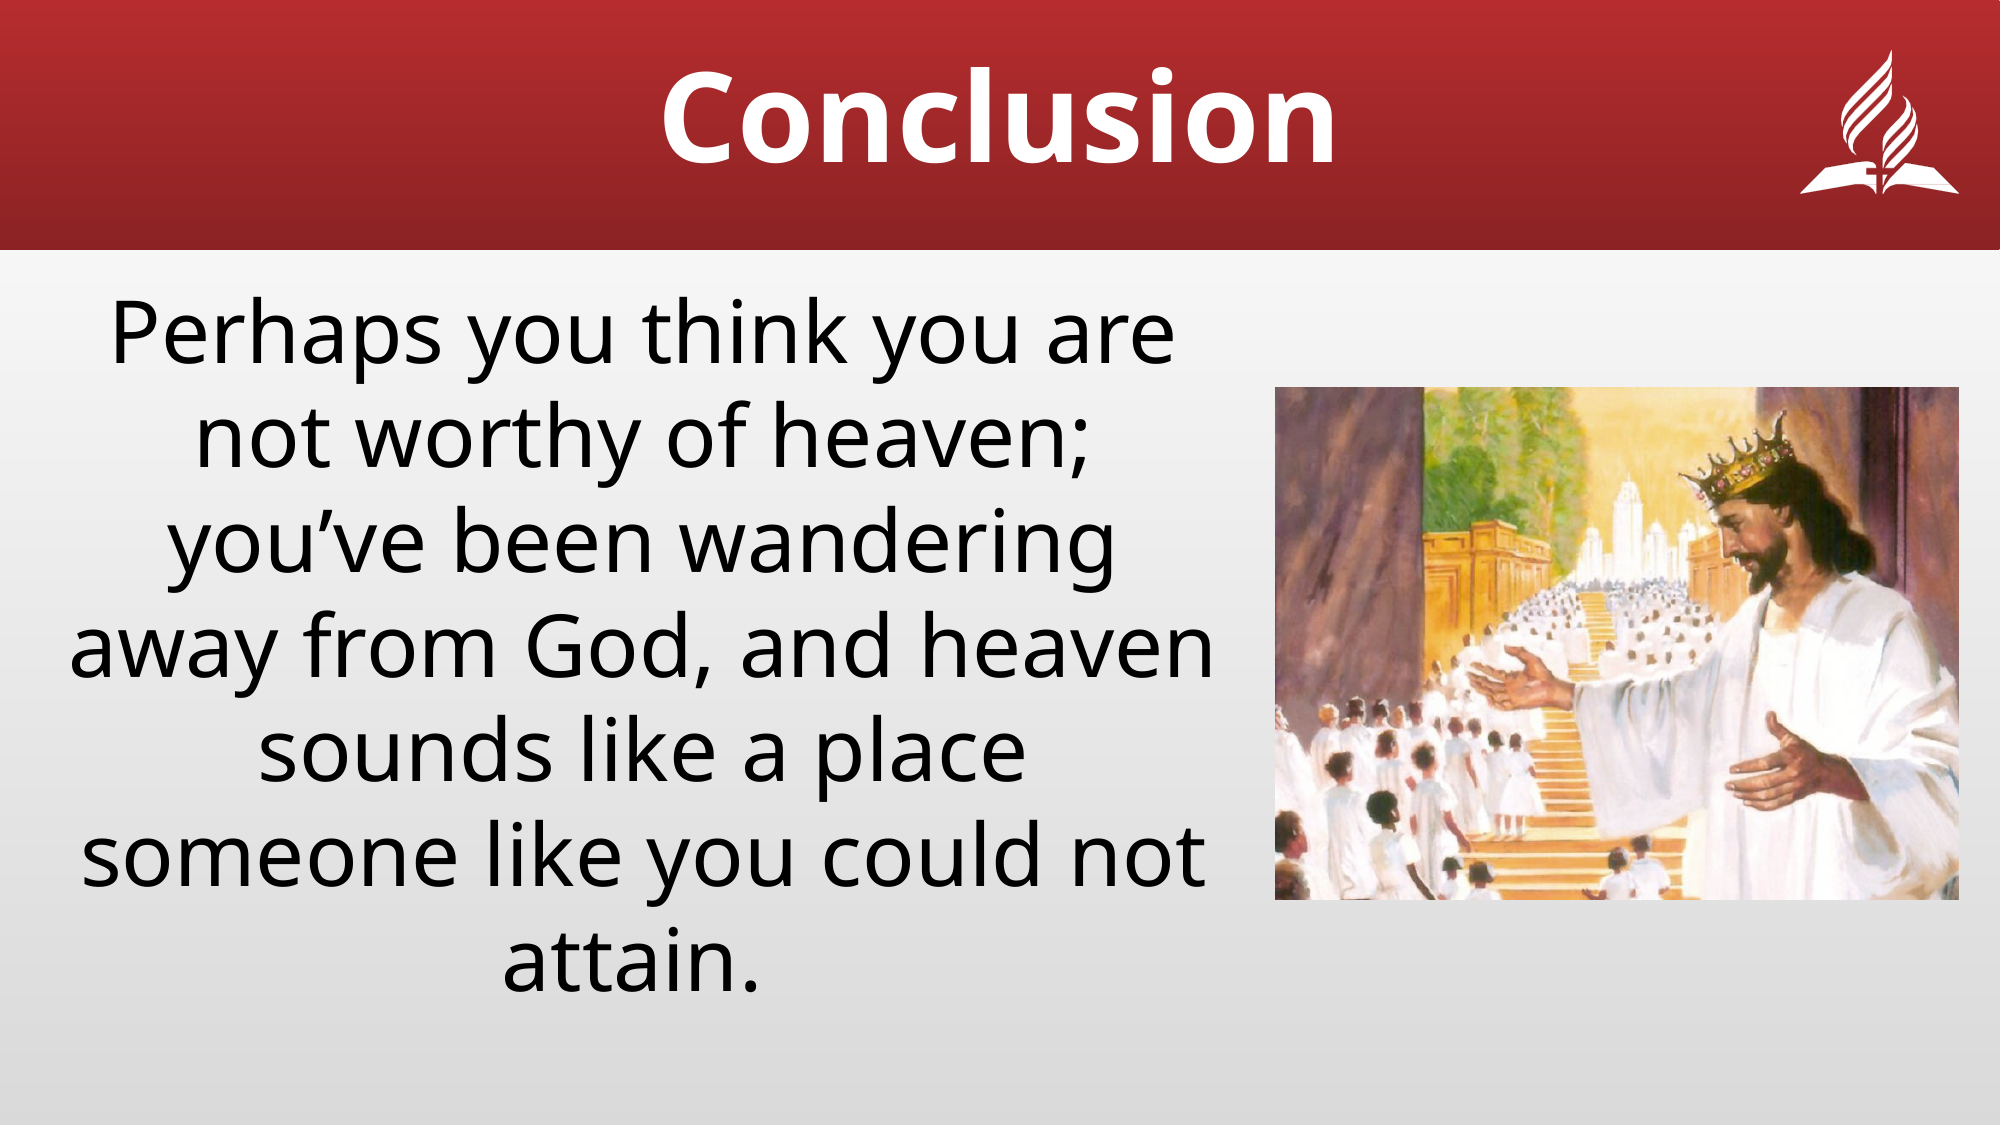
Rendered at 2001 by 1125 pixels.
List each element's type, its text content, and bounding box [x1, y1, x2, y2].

picture [1799, 50, 1960, 194]
list Perhaps you think you are not worthy of heaven; you’ve been wandering away from God, and heaven sounds like a place someone like you could not attain. [50, 268, 1238, 1019]
picture [1275, 387, 1960, 900]
title Conclusion [174, 13, 1825, 231]
